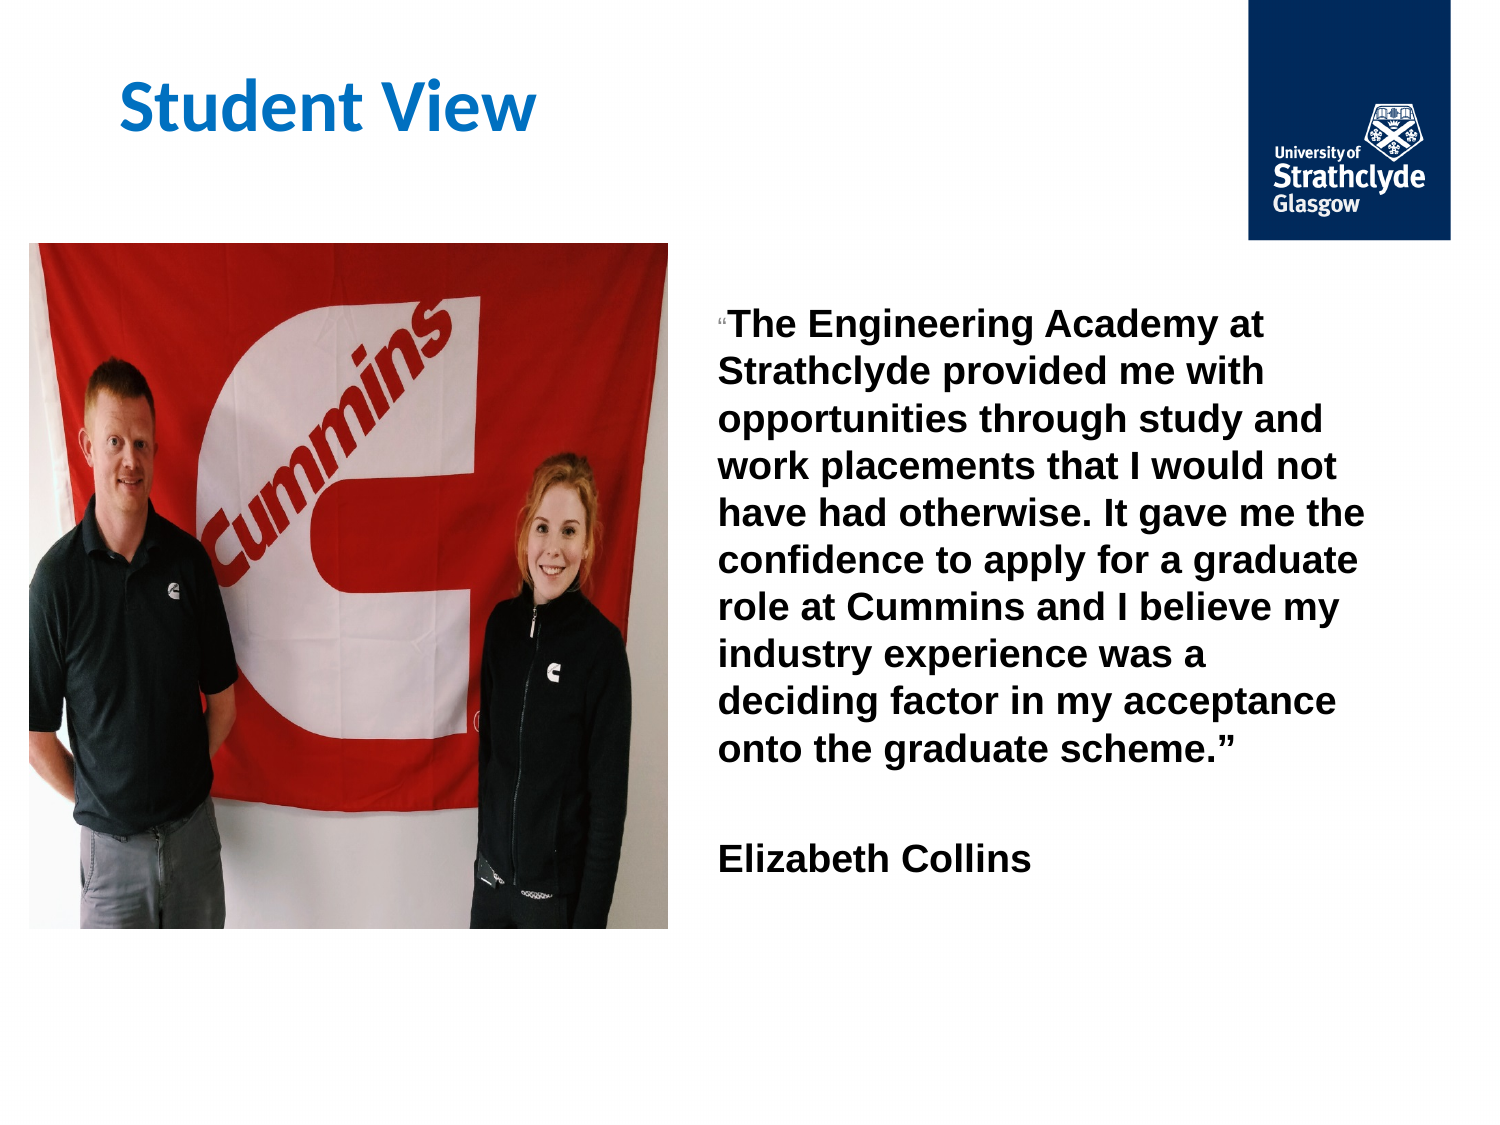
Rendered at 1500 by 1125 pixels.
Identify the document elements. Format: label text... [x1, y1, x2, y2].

picture [0, 0, 1500, 1125]
text_box Student View [104, 48, 553, 154]
subtitle “The Engineering Academy at Strathclyde provided me with opportunities through study and work placements that I would not have had otherwise. It gave me the confidence to apply for a graduate role at Cummins and I believe my industry experience was a deciding factor in my acceptance onto the graduate scheme.” Elizabeth Collins [702, 290, 1388, 925]
